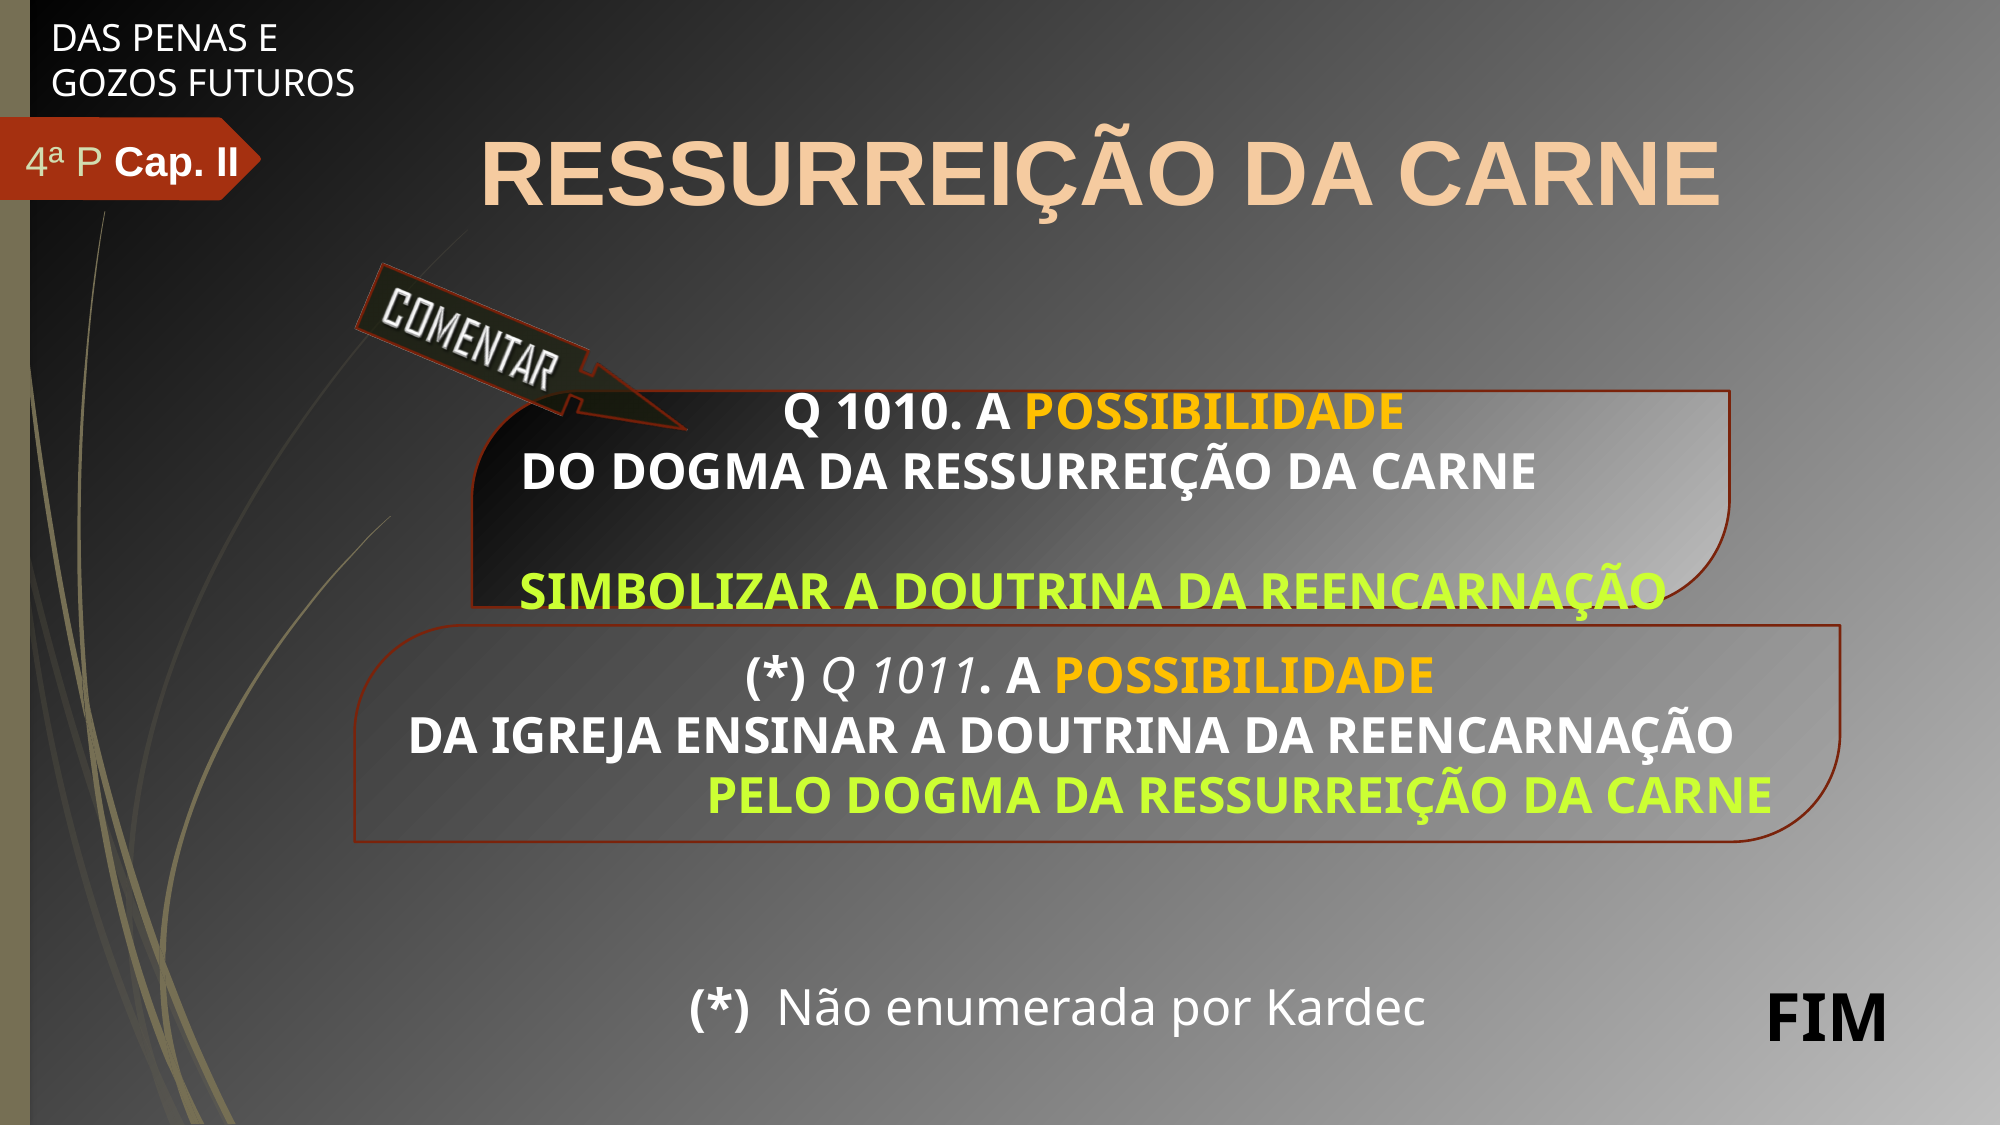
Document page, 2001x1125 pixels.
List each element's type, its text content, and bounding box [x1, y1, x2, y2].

text_box (*) Q 1011. A POSSIBILIDADE DA IGREJA ENSINAR A DOUTRINA DA REENCARNAÇÃO PELO DOGMA DA RESSURREIÇÃO DA CARNE [353, 624, 1842, 844]
text_box (*) Não enumerada por Kardec [674, 967, 1443, 1043]
text_box FIM [1639, 967, 2000, 1063]
picture [354, 326, 701, 462]
text_box DAS PENAS E GOZOS FUTUROS [35, 6, 371, 112]
text_box 4ª P Cap. II [10, 127, 255, 193]
text_box Q 1010. A POSSIBILIDADE DO DOGMA DA RESSURREIÇÃO DA CARNE SIMBOLIZAR A DOUTRINA DA REENCARNAÇÃO [470, 389, 1731, 609]
title RESSURREIÇÃO DA CARNE [282, 124, 1922, 336]
